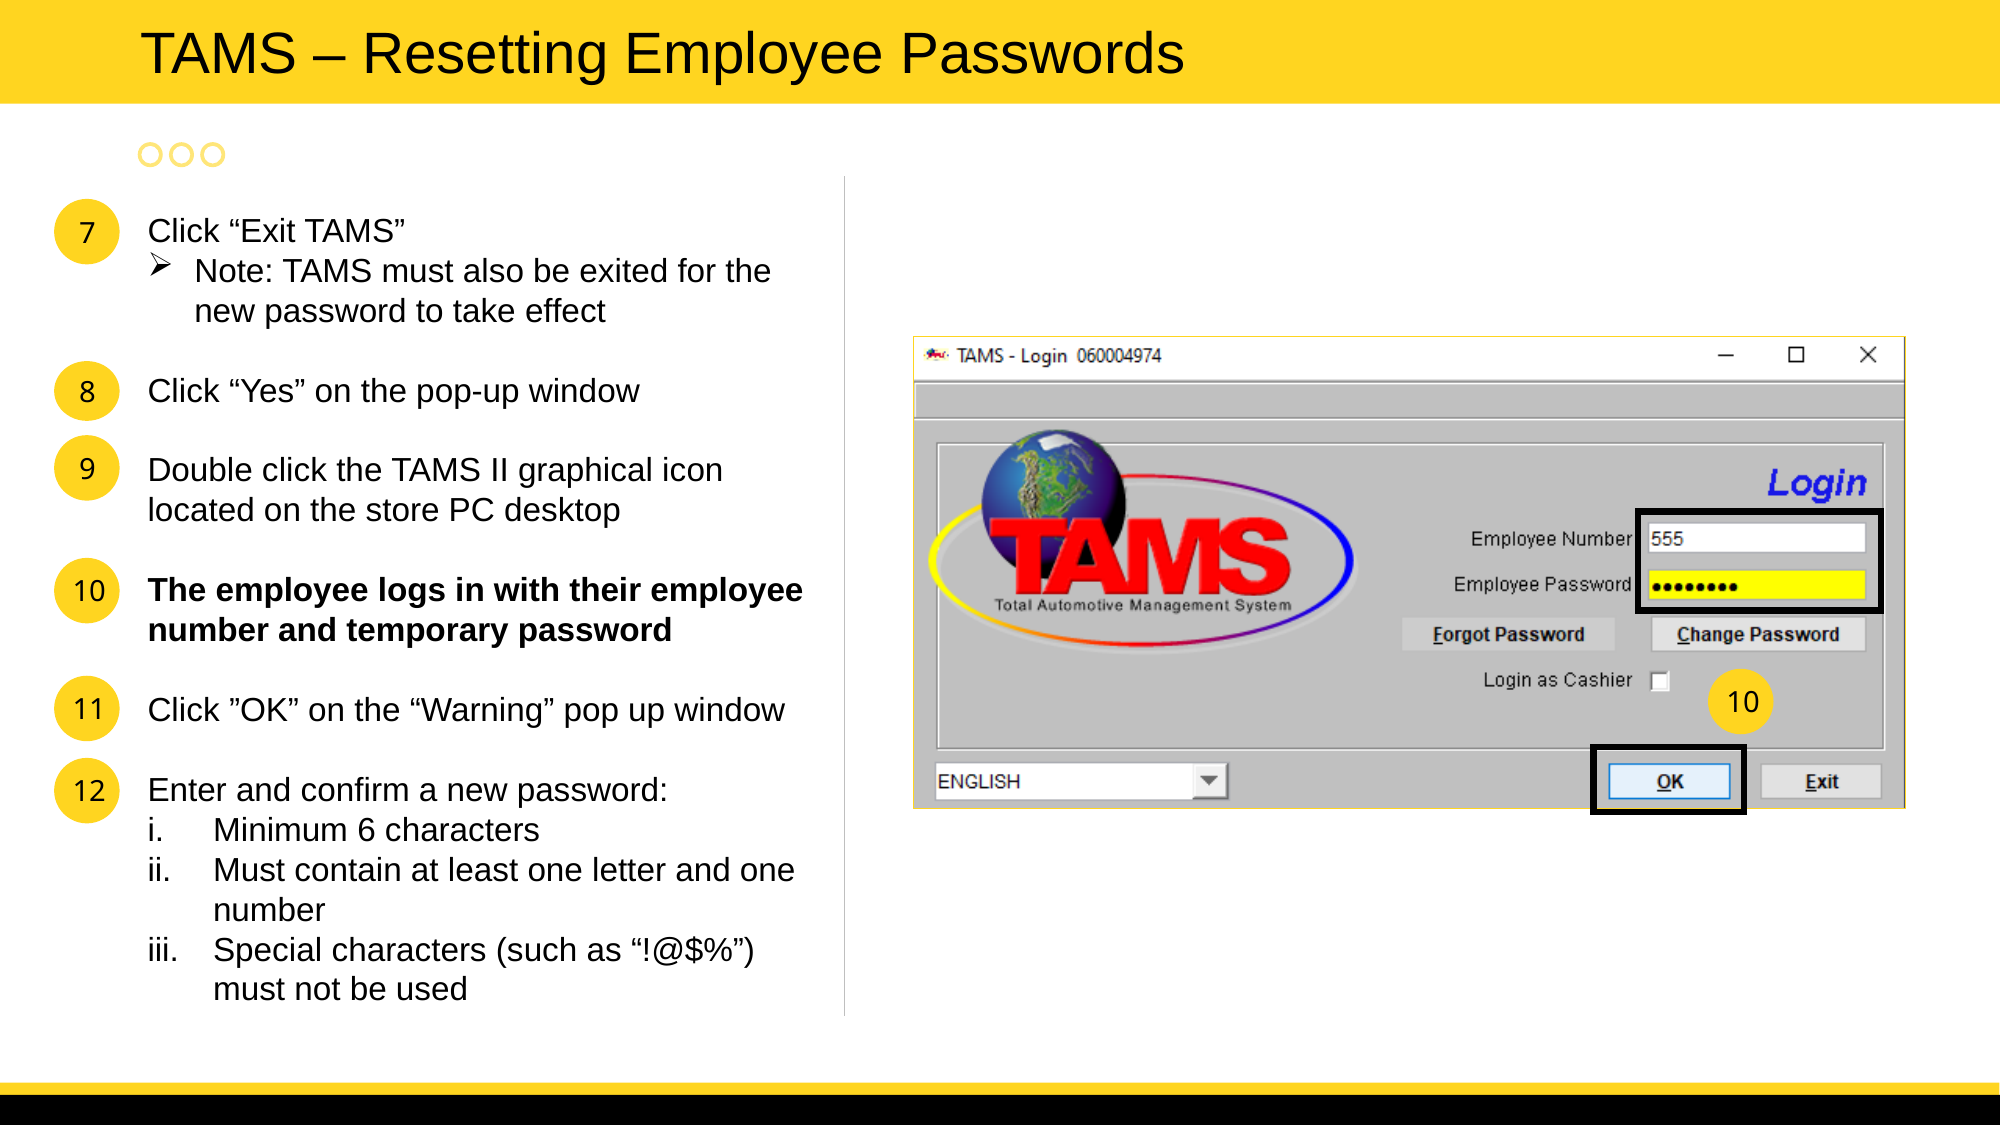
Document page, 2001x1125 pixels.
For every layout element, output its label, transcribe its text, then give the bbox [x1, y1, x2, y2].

text_box 7 [54, 198, 120, 265]
text_box [1592, 809, 1745, 813]
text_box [1709, 669, 1779, 734]
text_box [55, 758, 125, 823]
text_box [55, 558, 125, 623]
picture [913, 336, 1906, 809]
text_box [55, 676, 125, 741]
text_box 9 [54, 435, 120, 501]
text_box TAMS – Resetting Employee Passwords [125, 16, 1561, 92]
text_box Click “Exit TAMS” Note: TAMS must also be exited for the new password to take effect Click “Yes” on the pop-up window Double click the TAMS II graphical icon located on the store PC desktop The employee logs in with their employee number and temporary password Click ”OK” on the “Warning” pop up window Enter and confirm a new password: Minimum 6 characters Must contain at least one letter and one number Special characters (such as “!@$%”) must not be used [0, 201, 844, 1015]
text_box 8 [54, 361, 120, 421]
